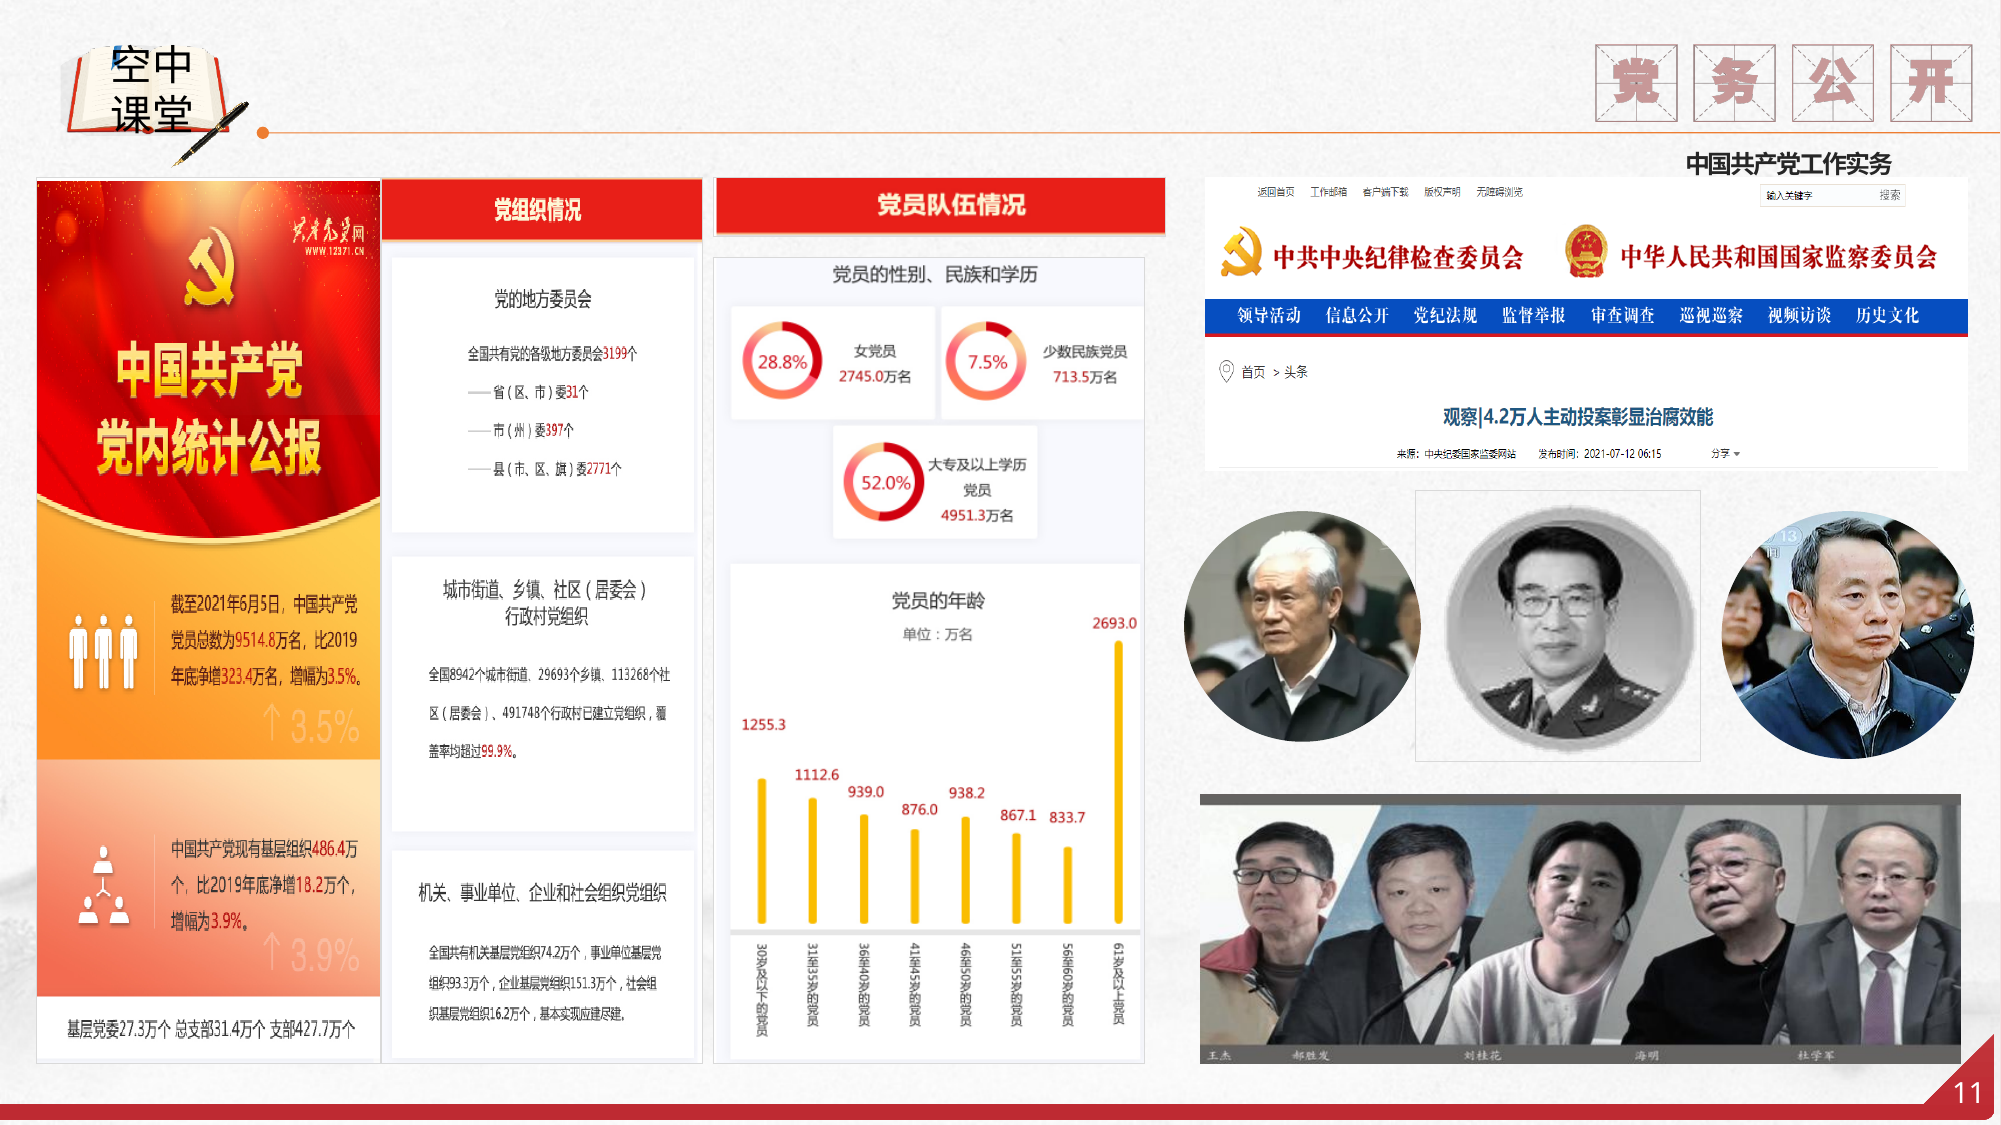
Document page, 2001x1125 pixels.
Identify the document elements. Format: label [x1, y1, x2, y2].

text_box [1184, 177, 1975, 1064]
text_box [36, 177, 703, 1064]
picture [0, 0, 2001, 1125]
